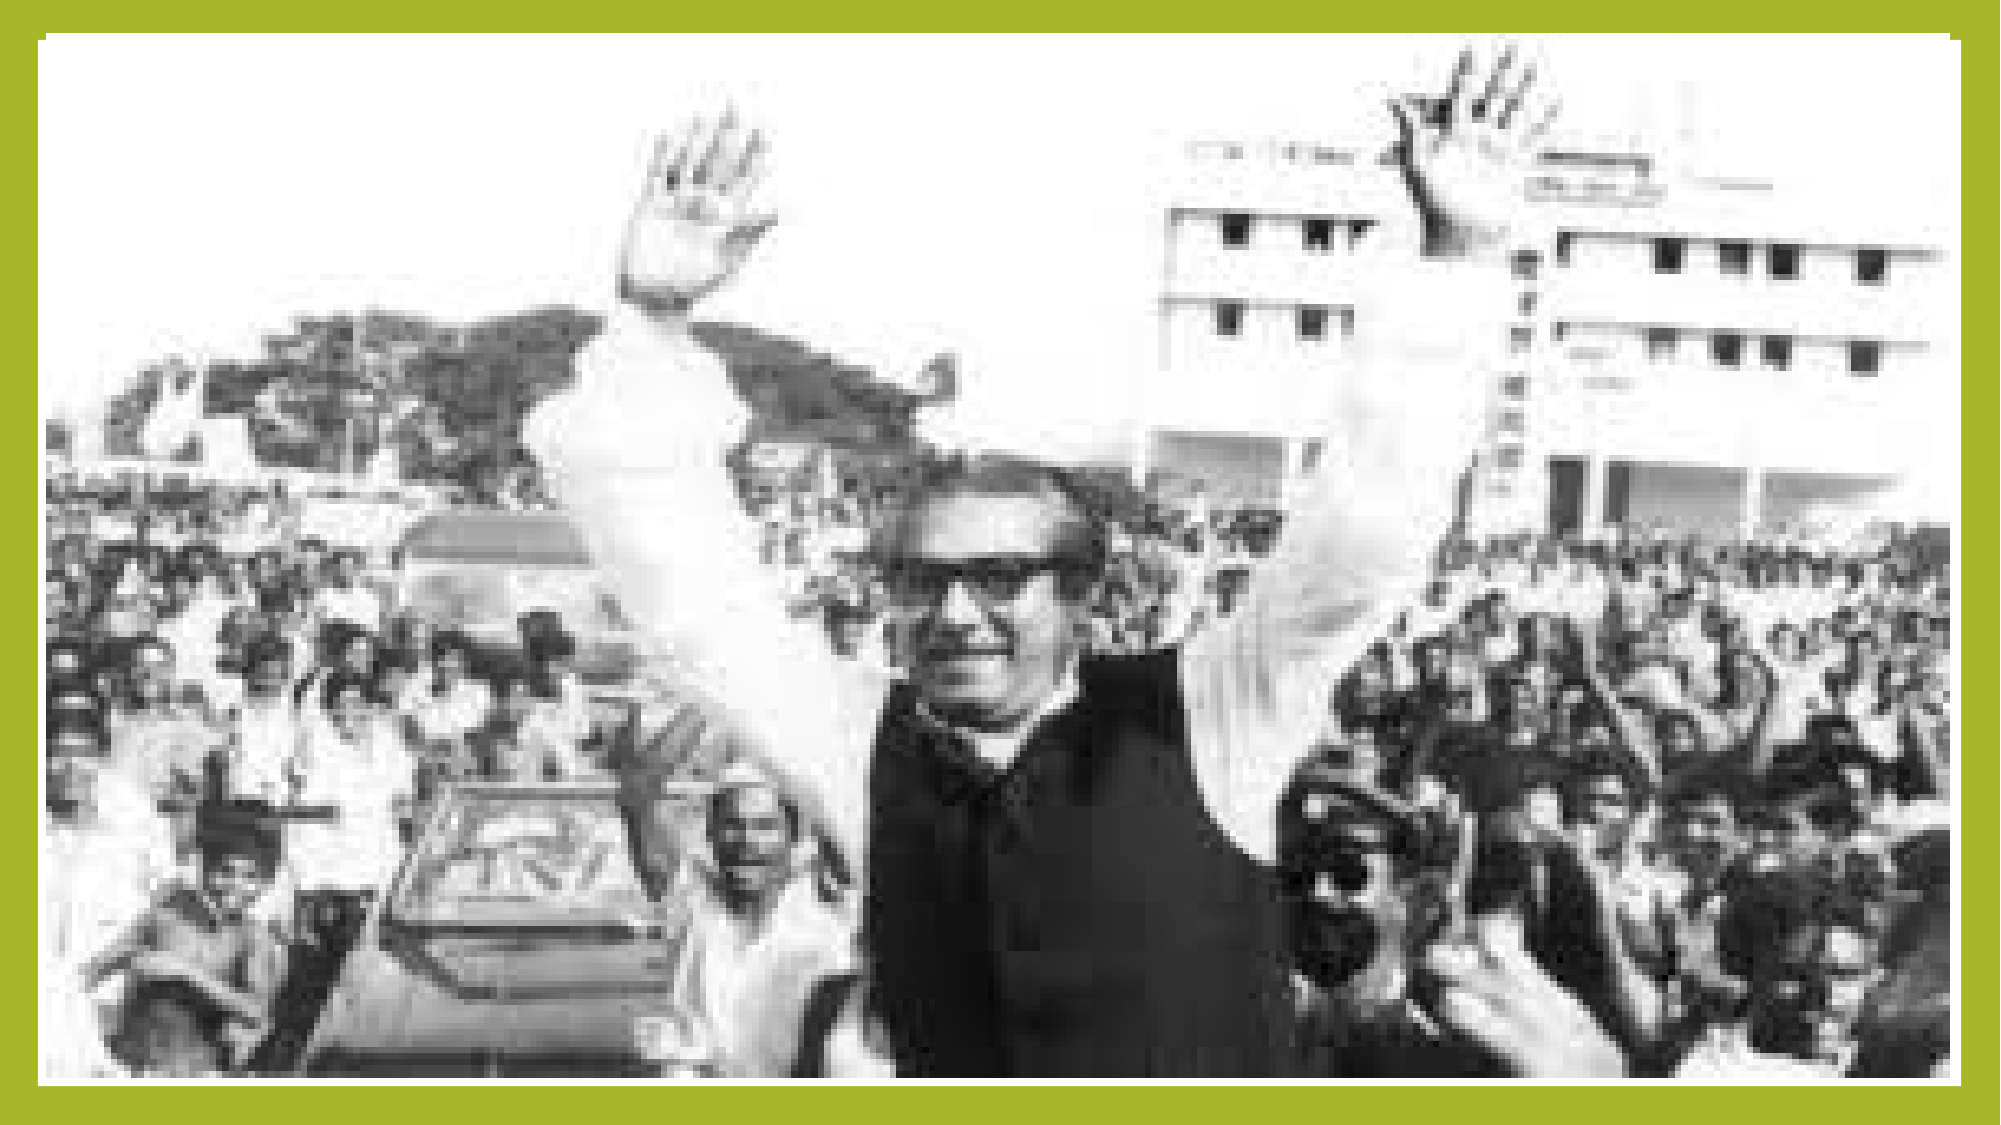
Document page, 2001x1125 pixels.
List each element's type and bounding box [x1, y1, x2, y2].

picture [46, 33, 1951, 1078]
